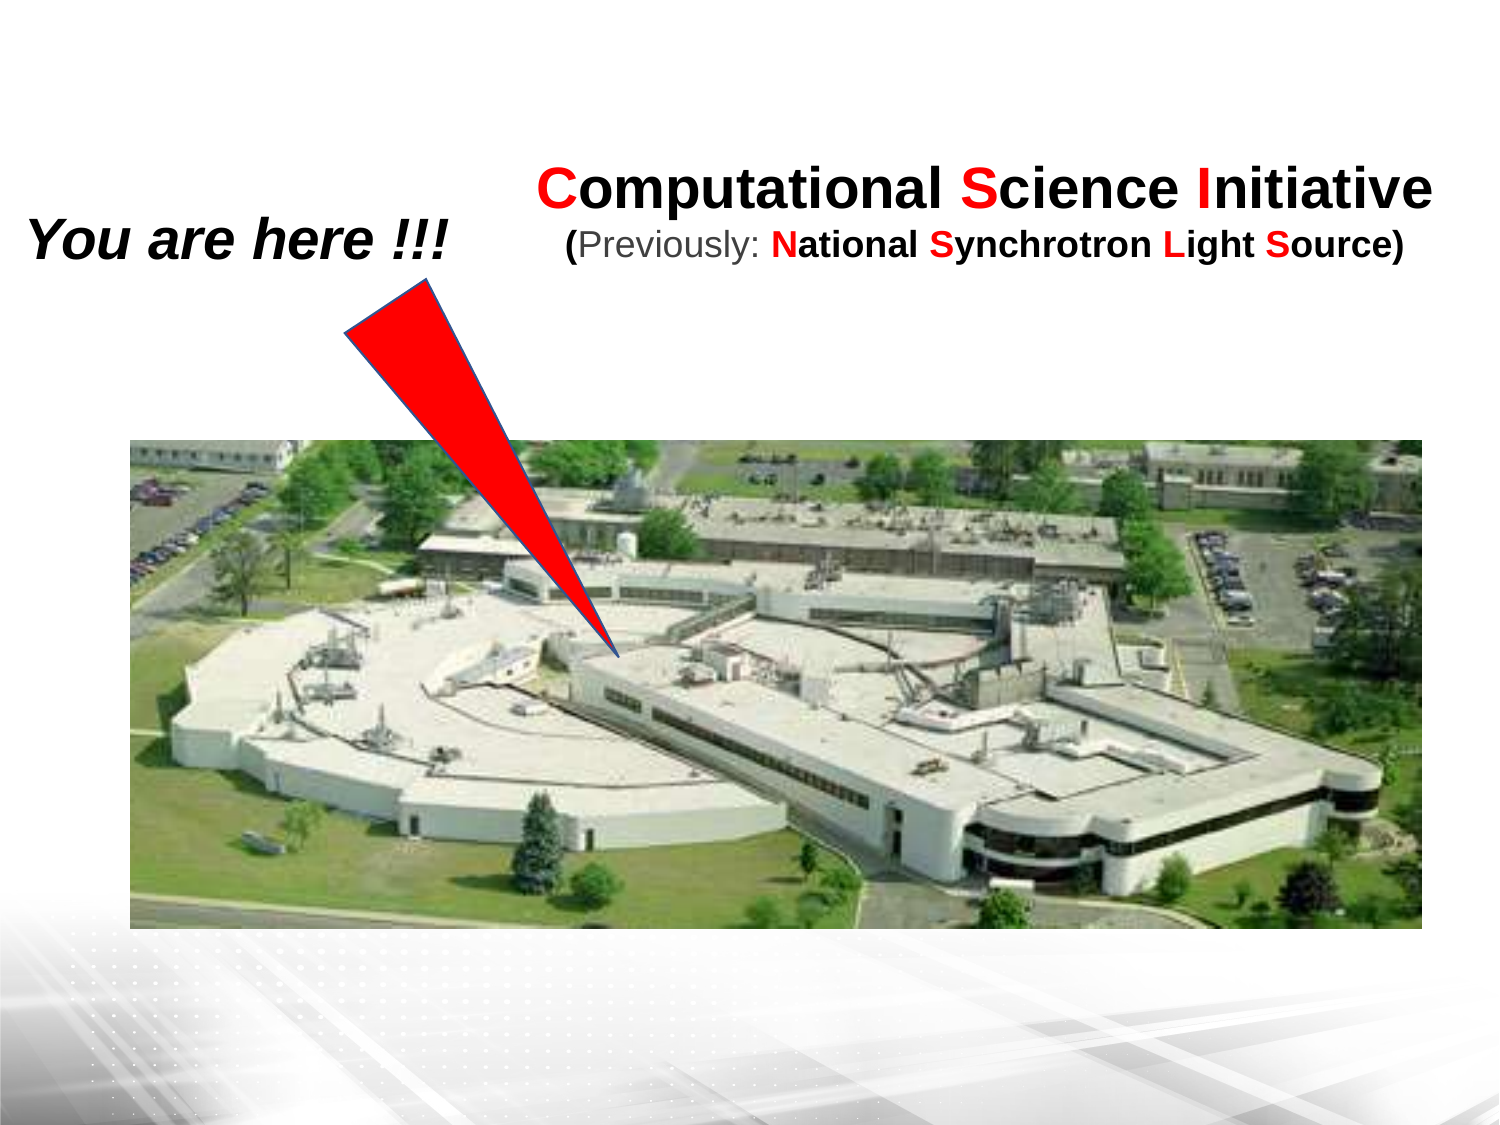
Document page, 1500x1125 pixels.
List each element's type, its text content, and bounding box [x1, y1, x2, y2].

text_box Computational Science Initiative (Previously: National Synchrotron Light Source) [474, 142, 1496, 273]
text_box You are here !!! [9, 193, 466, 279]
picture [0, 0, 1500, 1125]
text_box [343, 279, 510, 440]
